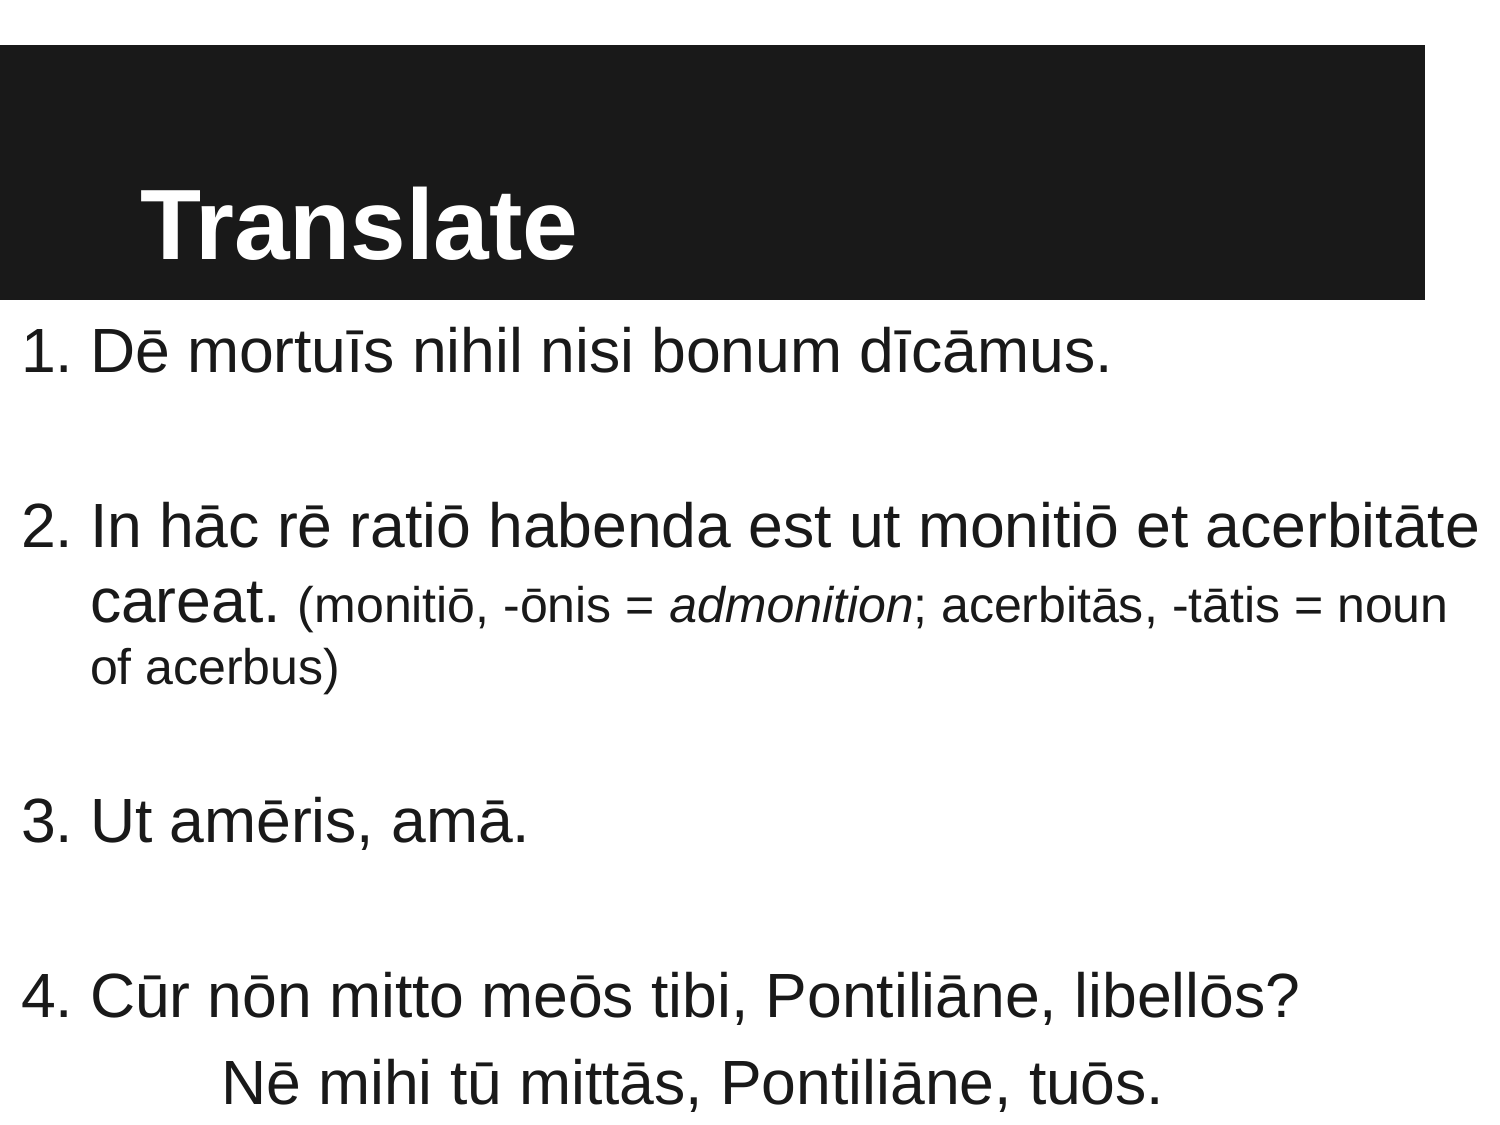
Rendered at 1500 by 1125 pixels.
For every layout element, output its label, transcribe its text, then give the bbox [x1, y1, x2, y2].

title Translate [75, 45, 1425, 294]
list Dē mortuīs nihil nisi bonum dīcāmus. In hāc rē ratiō habenda est ut monitiō et acerbitāte careat. (monitiō, -ōnis = admonition; acerbitās, -tātis = noun of acerbus) Ut amēris, amā. Cūr nōn mitto meōs tibi, Pontiliāne, libellōs? Nē mihi tū mittās, Pontiliāne, tuōs. [0, 294, 1500, 1125]
